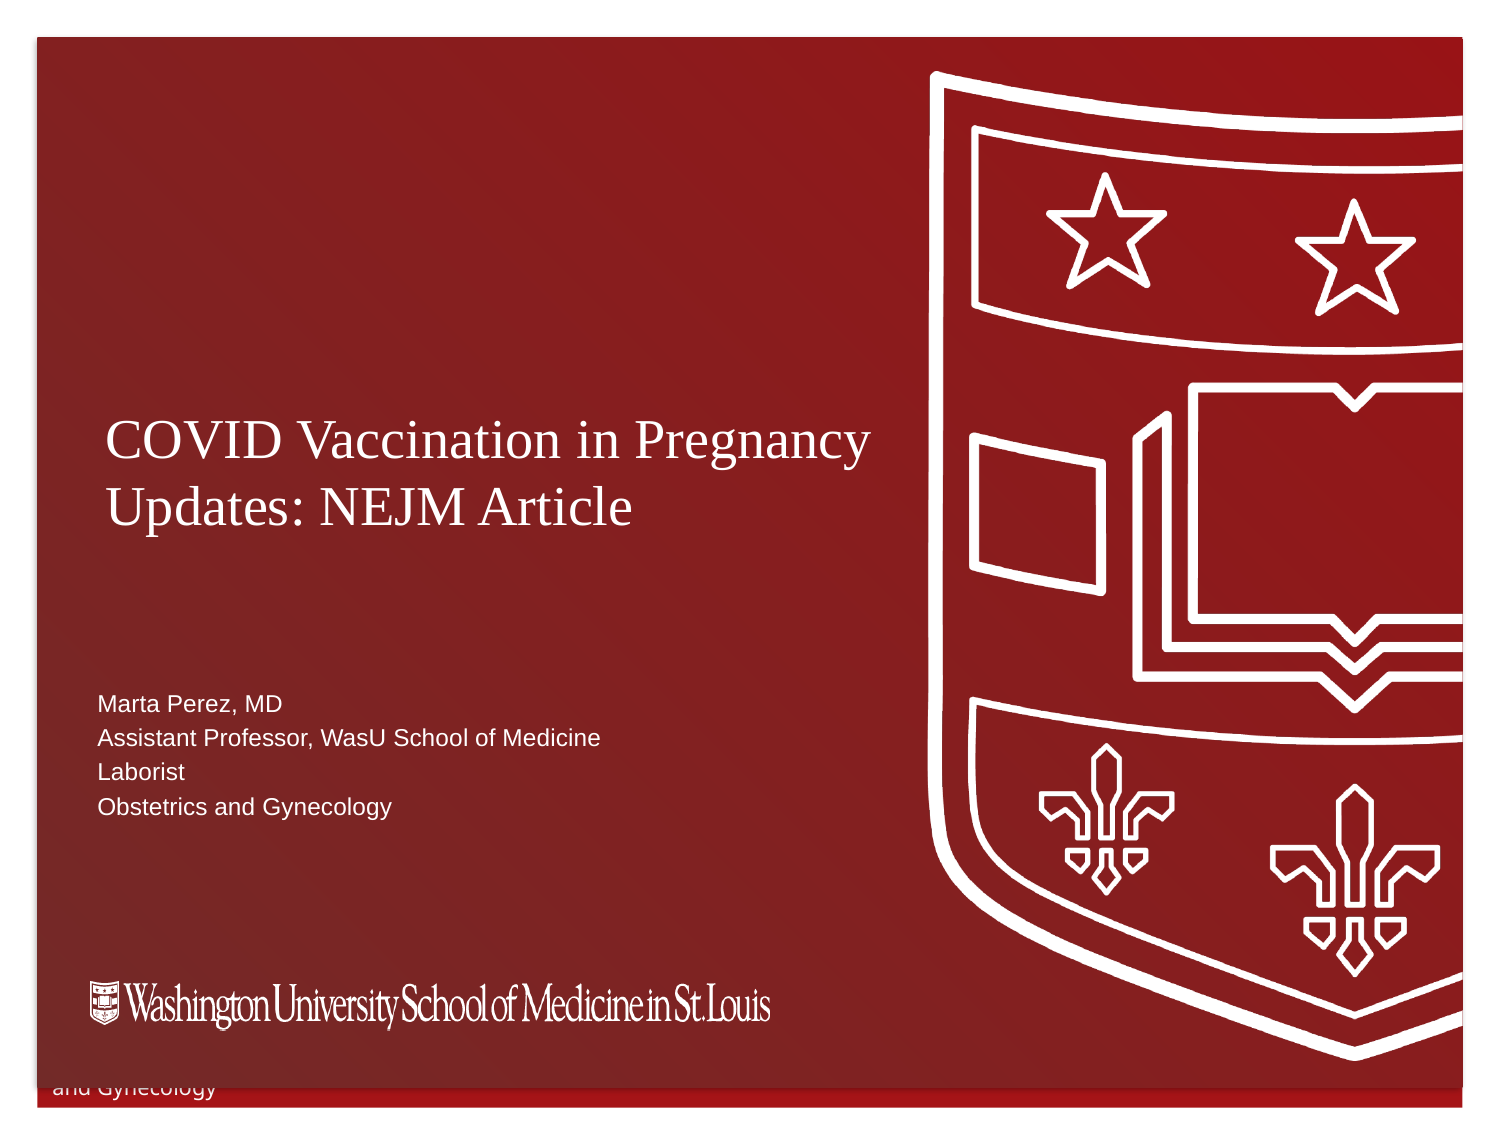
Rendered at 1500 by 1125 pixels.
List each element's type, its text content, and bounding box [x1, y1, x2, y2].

picture [927, 71, 1463, 1061]
title COVID Vaccination in Pregnancy Updates: NEJM Article [90, 369, 909, 570]
picture [90, 981, 770, 1031]
subtitle Marta Perez, MD Assistant Professor, WasU School of Medicine Laborist Obstetrics and Gynecology [85, 614, 905, 829]
